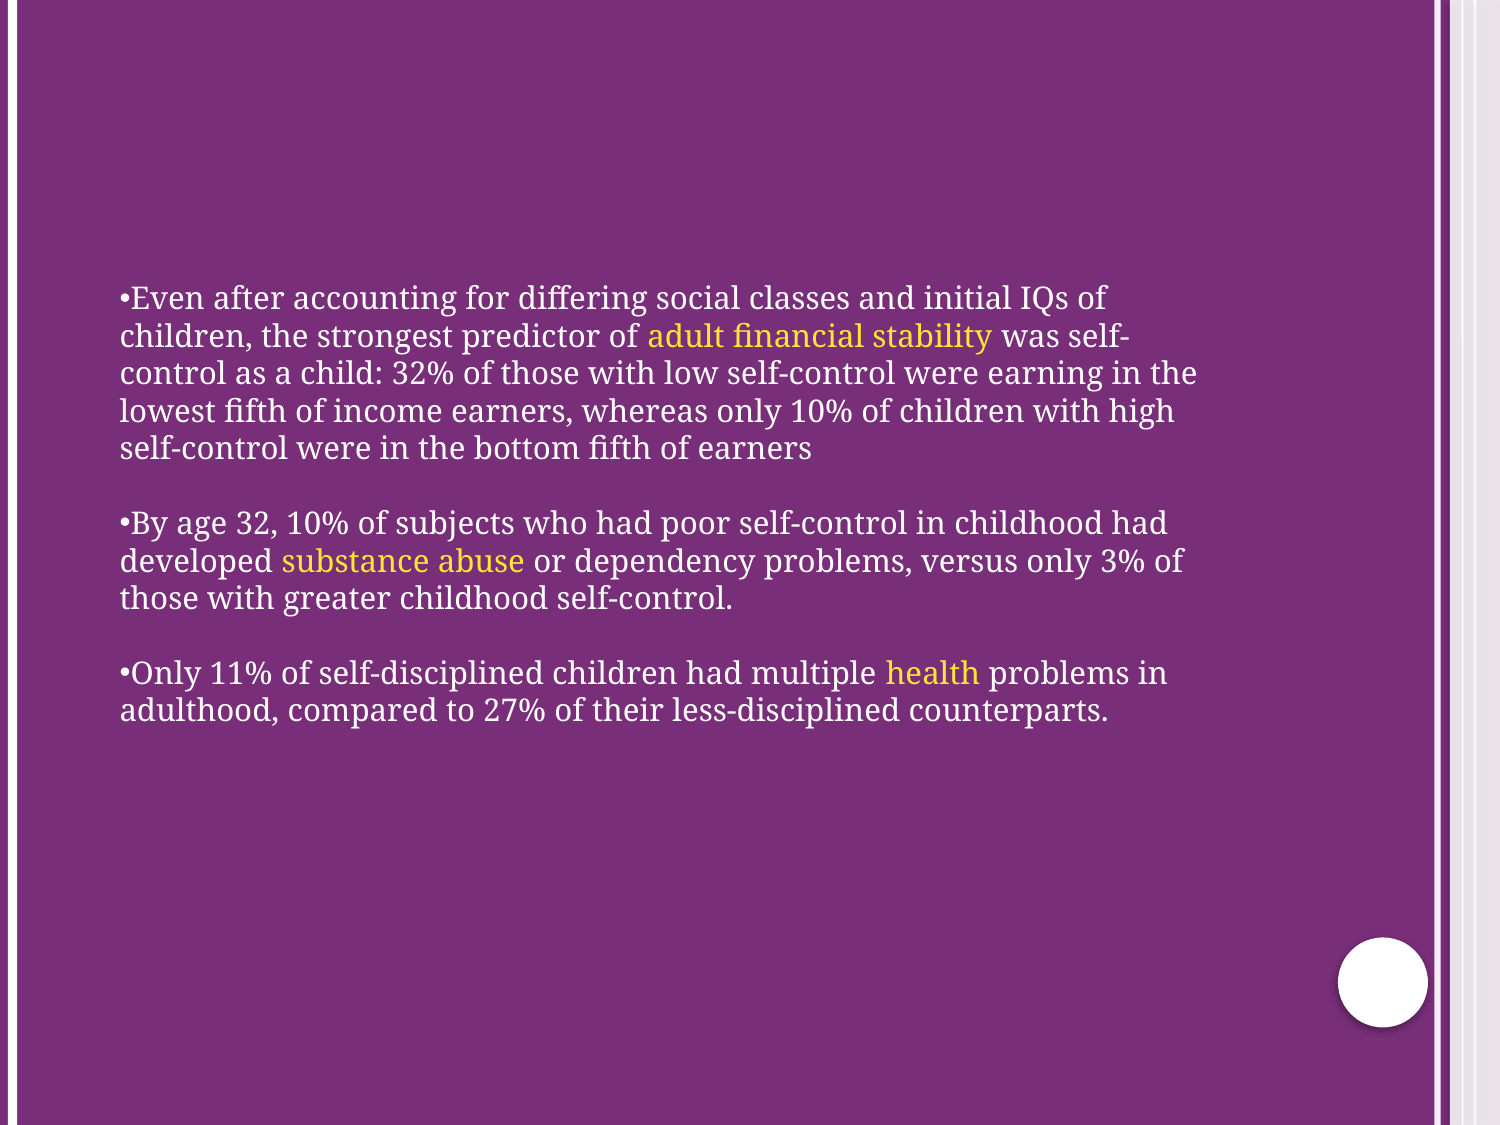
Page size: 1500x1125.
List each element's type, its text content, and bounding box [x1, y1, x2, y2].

text_box Even after accounting for differing social classes and initial IQs of children, the strongest predictor of adult financial stability was self-control as a child: 32% of those with low self-control were earning in the lowest fifth of income earners, whereas only 10% of children with high self-control were in the bottom fifth of earners By age 32, 10% of subjects who had poor self-control in childhood had developed substance abuse or dependency problems, versus only 3% of those with greater childhood self-control. Only 11% of self-disciplined children had multiple health problems in adulthood, compared to 27% of their less-disciplined counterparts. [104, 234, 1230, 736]
